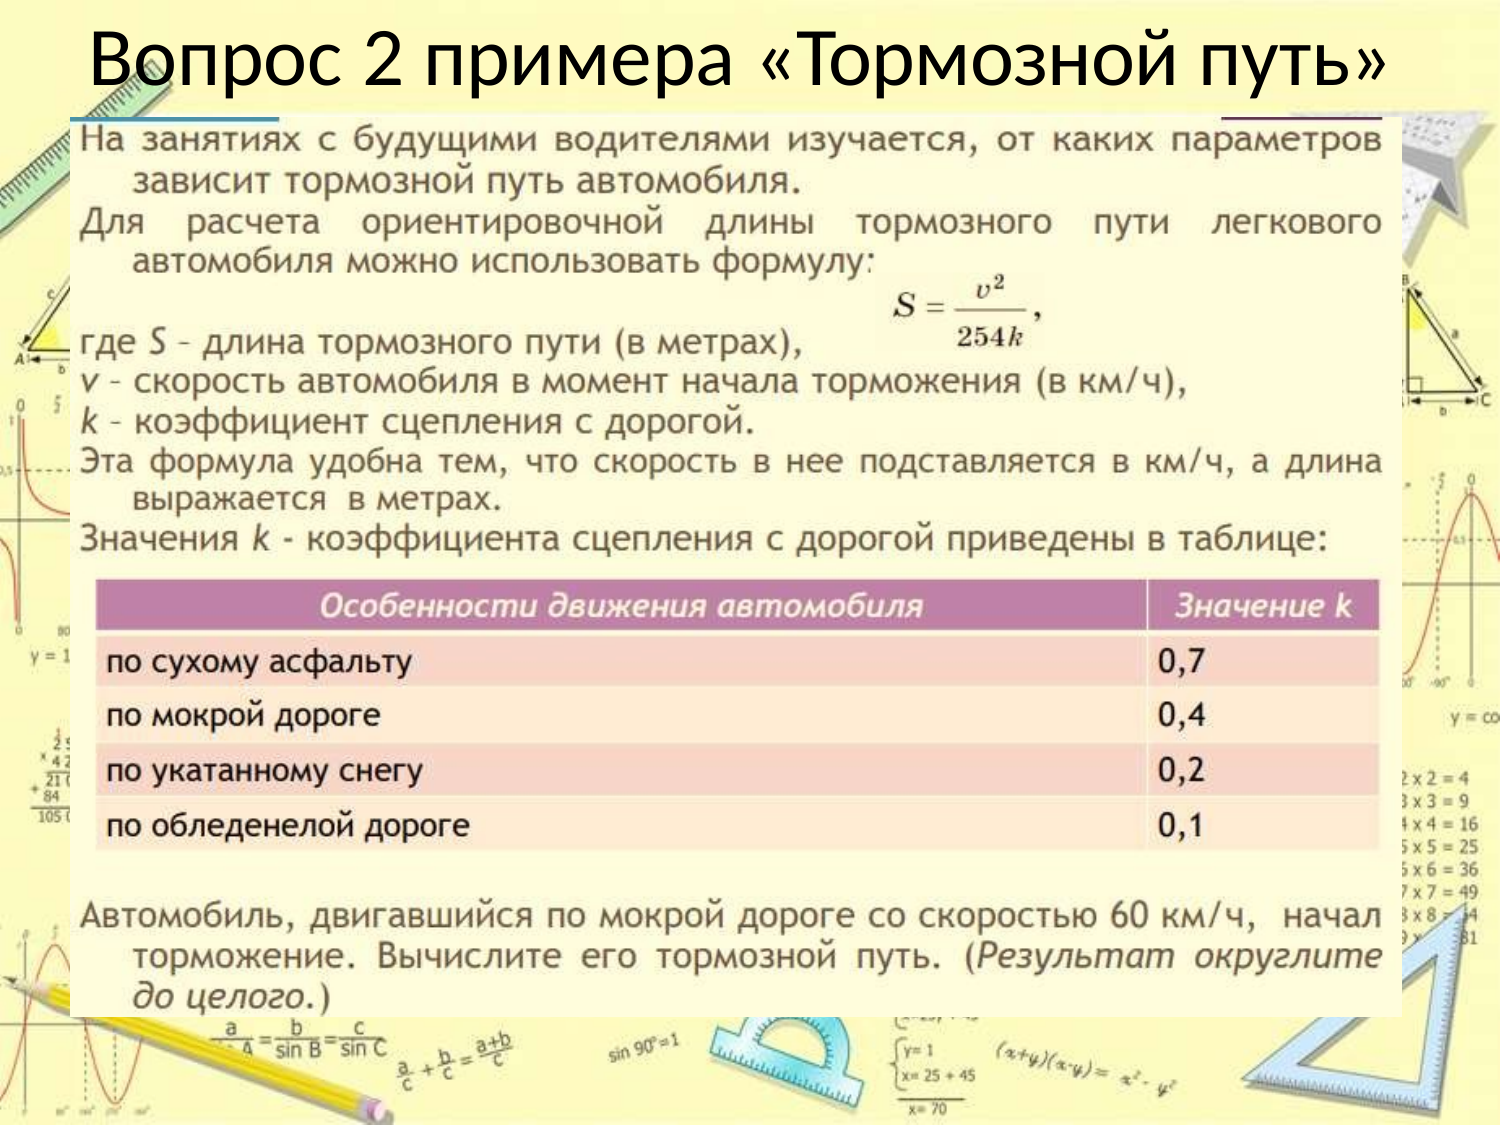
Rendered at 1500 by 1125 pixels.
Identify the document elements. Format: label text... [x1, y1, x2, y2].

picture [0, 0, 1500, 1125]
title Вопрос 2 примера «Тормозной путь» [86, 0, 1406, 120]
